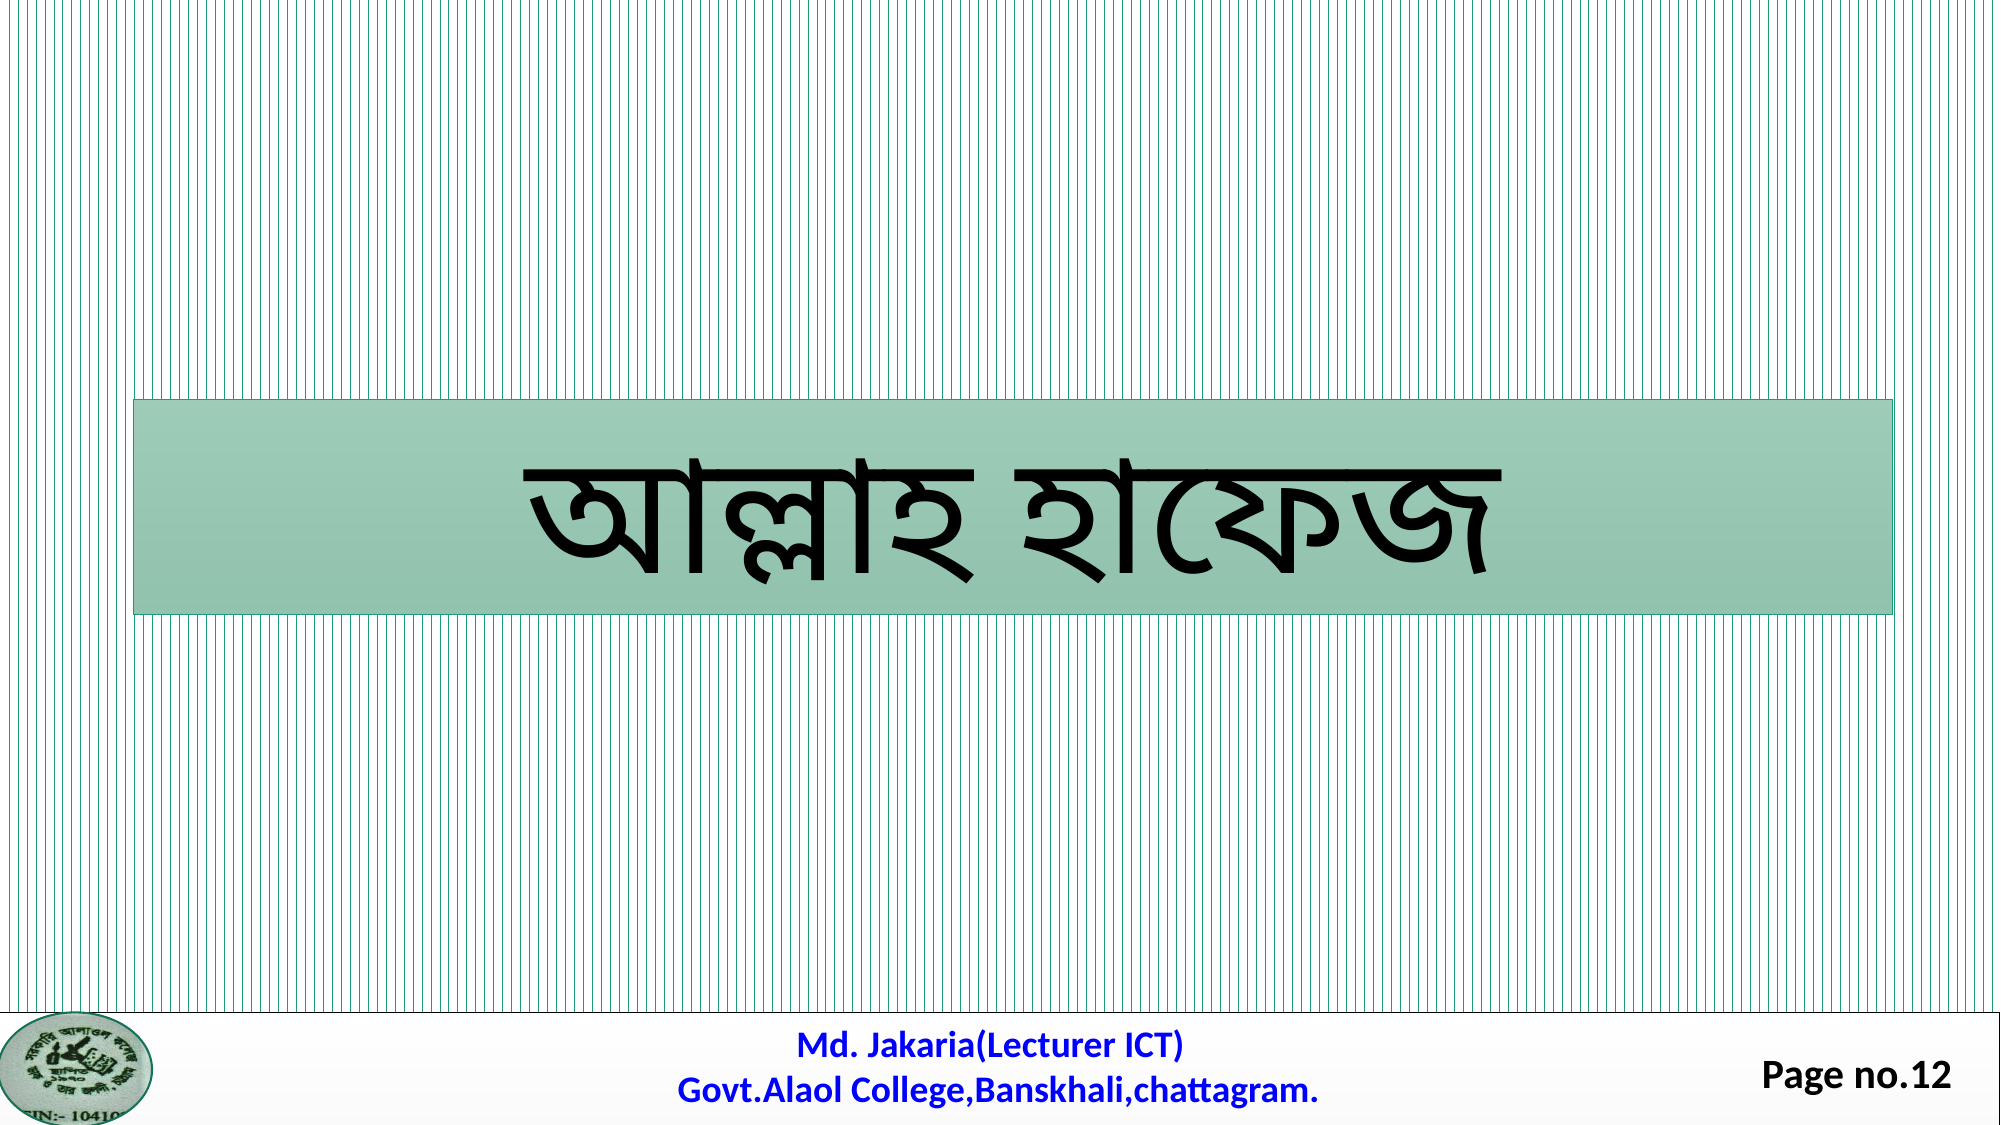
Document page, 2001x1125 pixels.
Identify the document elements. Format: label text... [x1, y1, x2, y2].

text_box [0, 1012, 2000, 1125]
text_box আল্লাহ হাফেজ [133, 399, 1893, 615]
